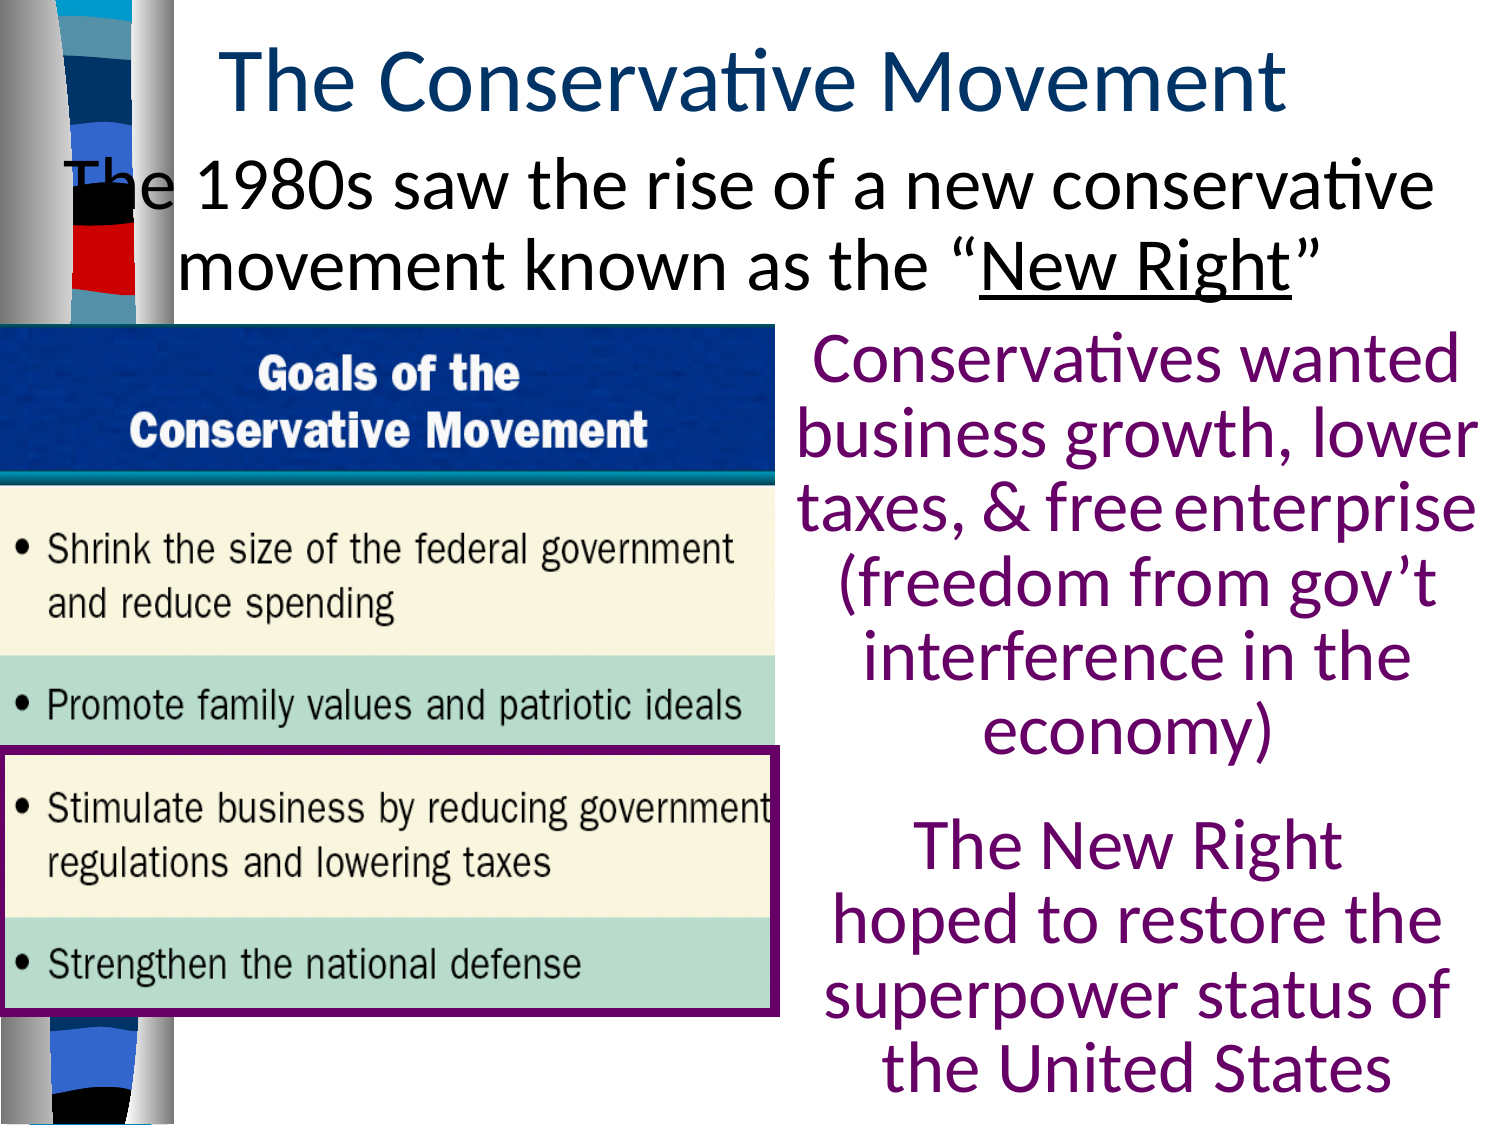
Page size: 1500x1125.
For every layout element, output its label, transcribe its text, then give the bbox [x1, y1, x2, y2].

title The Conservative Movement [45, 0, 1463, 137]
picture [0, 328, 776, 469]
picture [0, 486, 776, 1013]
text_box Conservatives wanted business growth, lower taxes, & free enterprise (freedom from gov’t interference in the economy) The New Right hoped to restore the superpower status of the United States [774, 316, 1500, 1115]
list The 1980s saw the rise of a new conservative movement known as the “New Right” [0, 137, 1500, 324]
